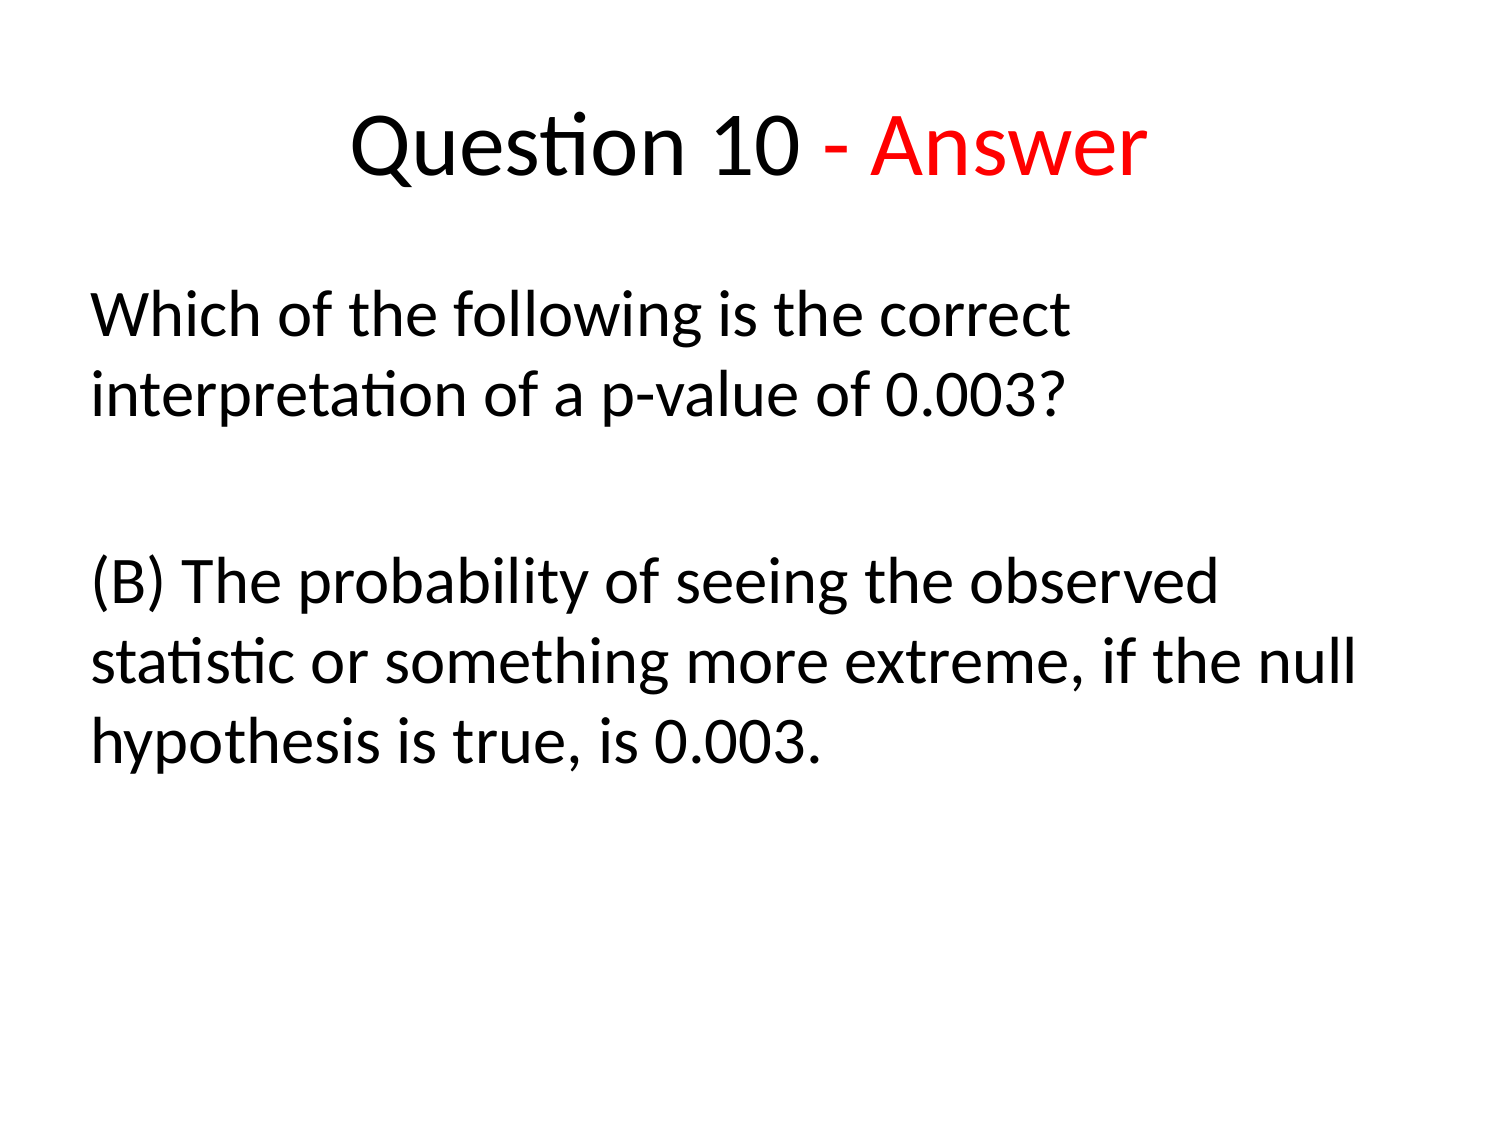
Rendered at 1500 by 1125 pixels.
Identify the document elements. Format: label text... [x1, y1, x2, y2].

title Question 10 - Answer [75, 45, 1425, 233]
list Which of the following is the correct interpretation of a p-value of 0.003? (B) The probability of seeing the observed statistic or something more extreme, if the null hypothesis is true, is 0.003. [75, 262, 1425, 1005]
